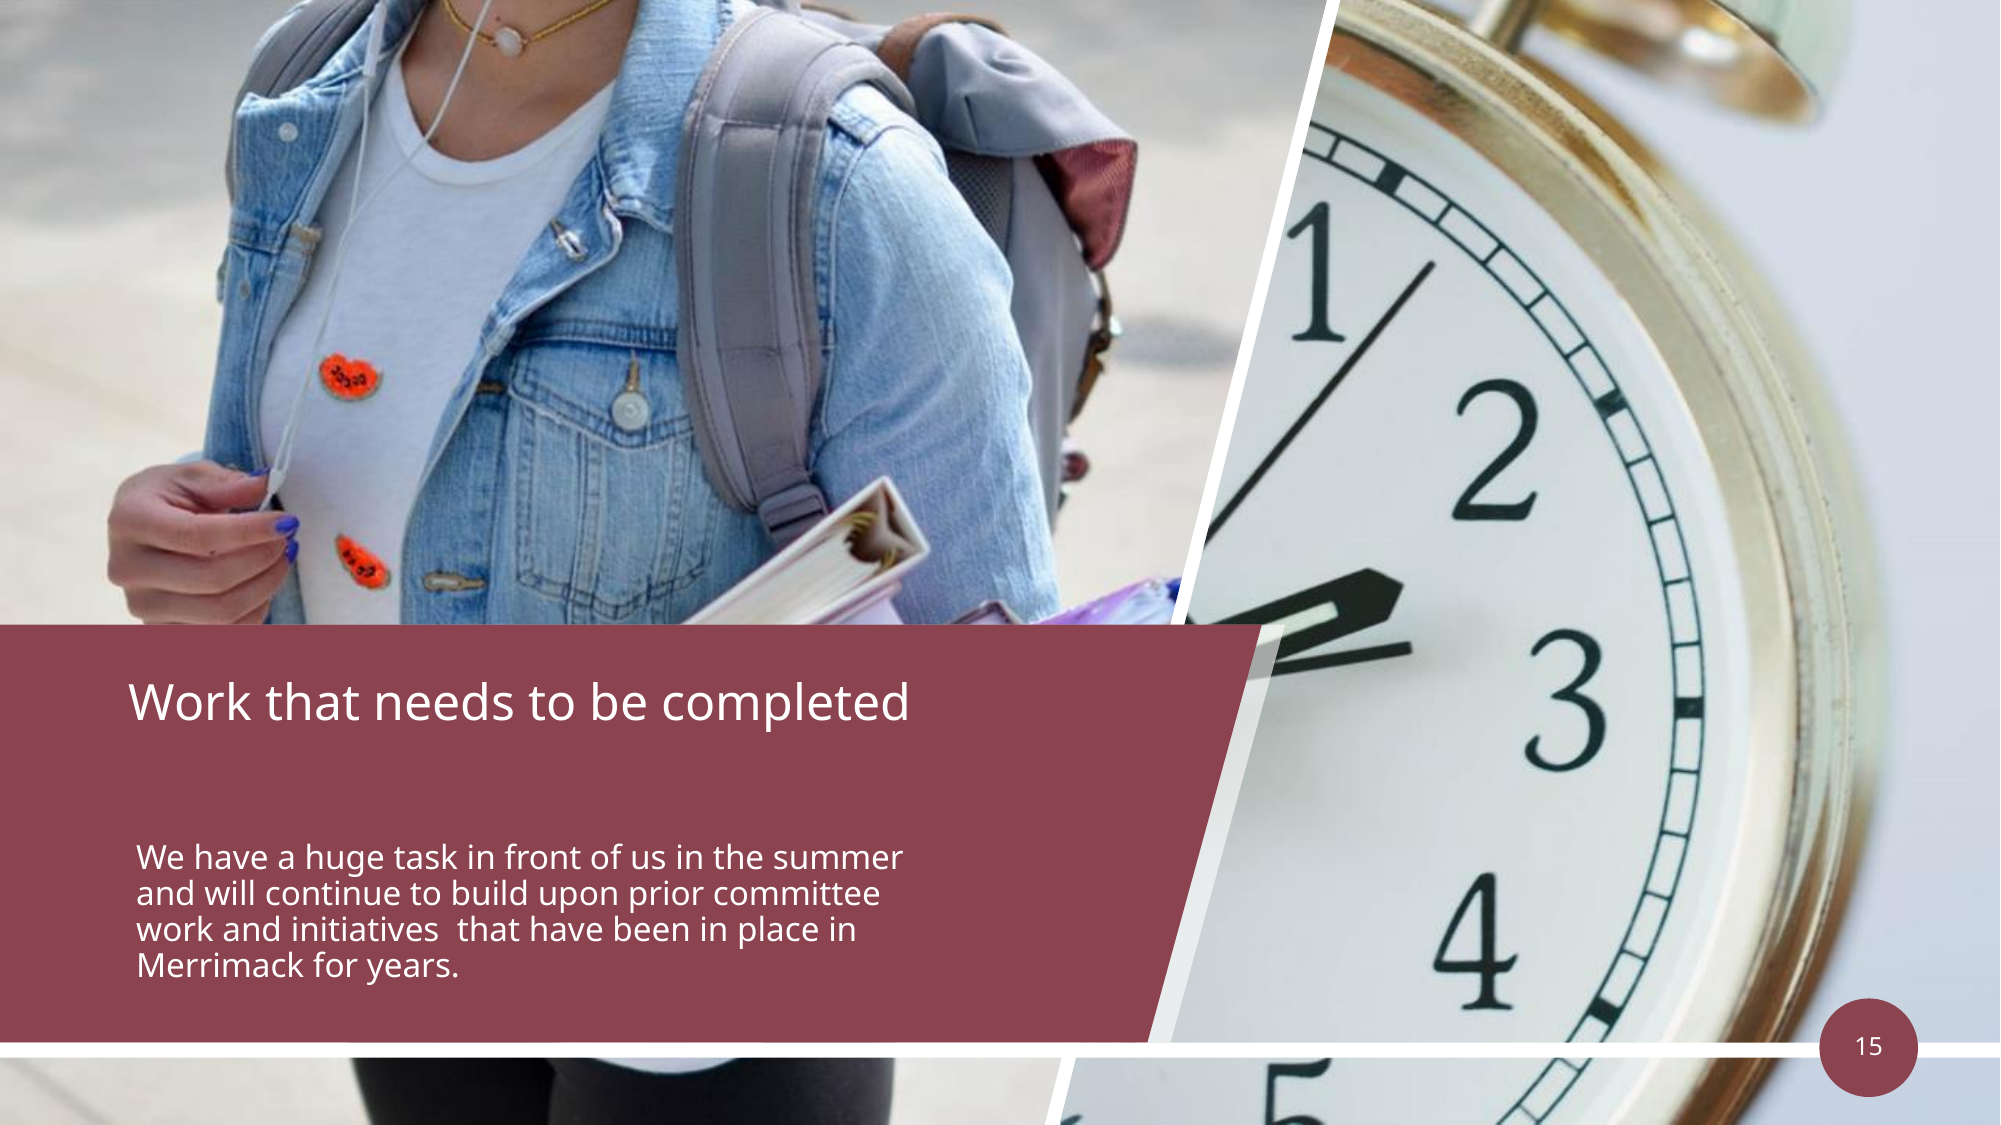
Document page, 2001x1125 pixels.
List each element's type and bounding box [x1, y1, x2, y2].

text_box [0, 624, 1285, 1043]
picture [0, 0, 2000, 1125]
